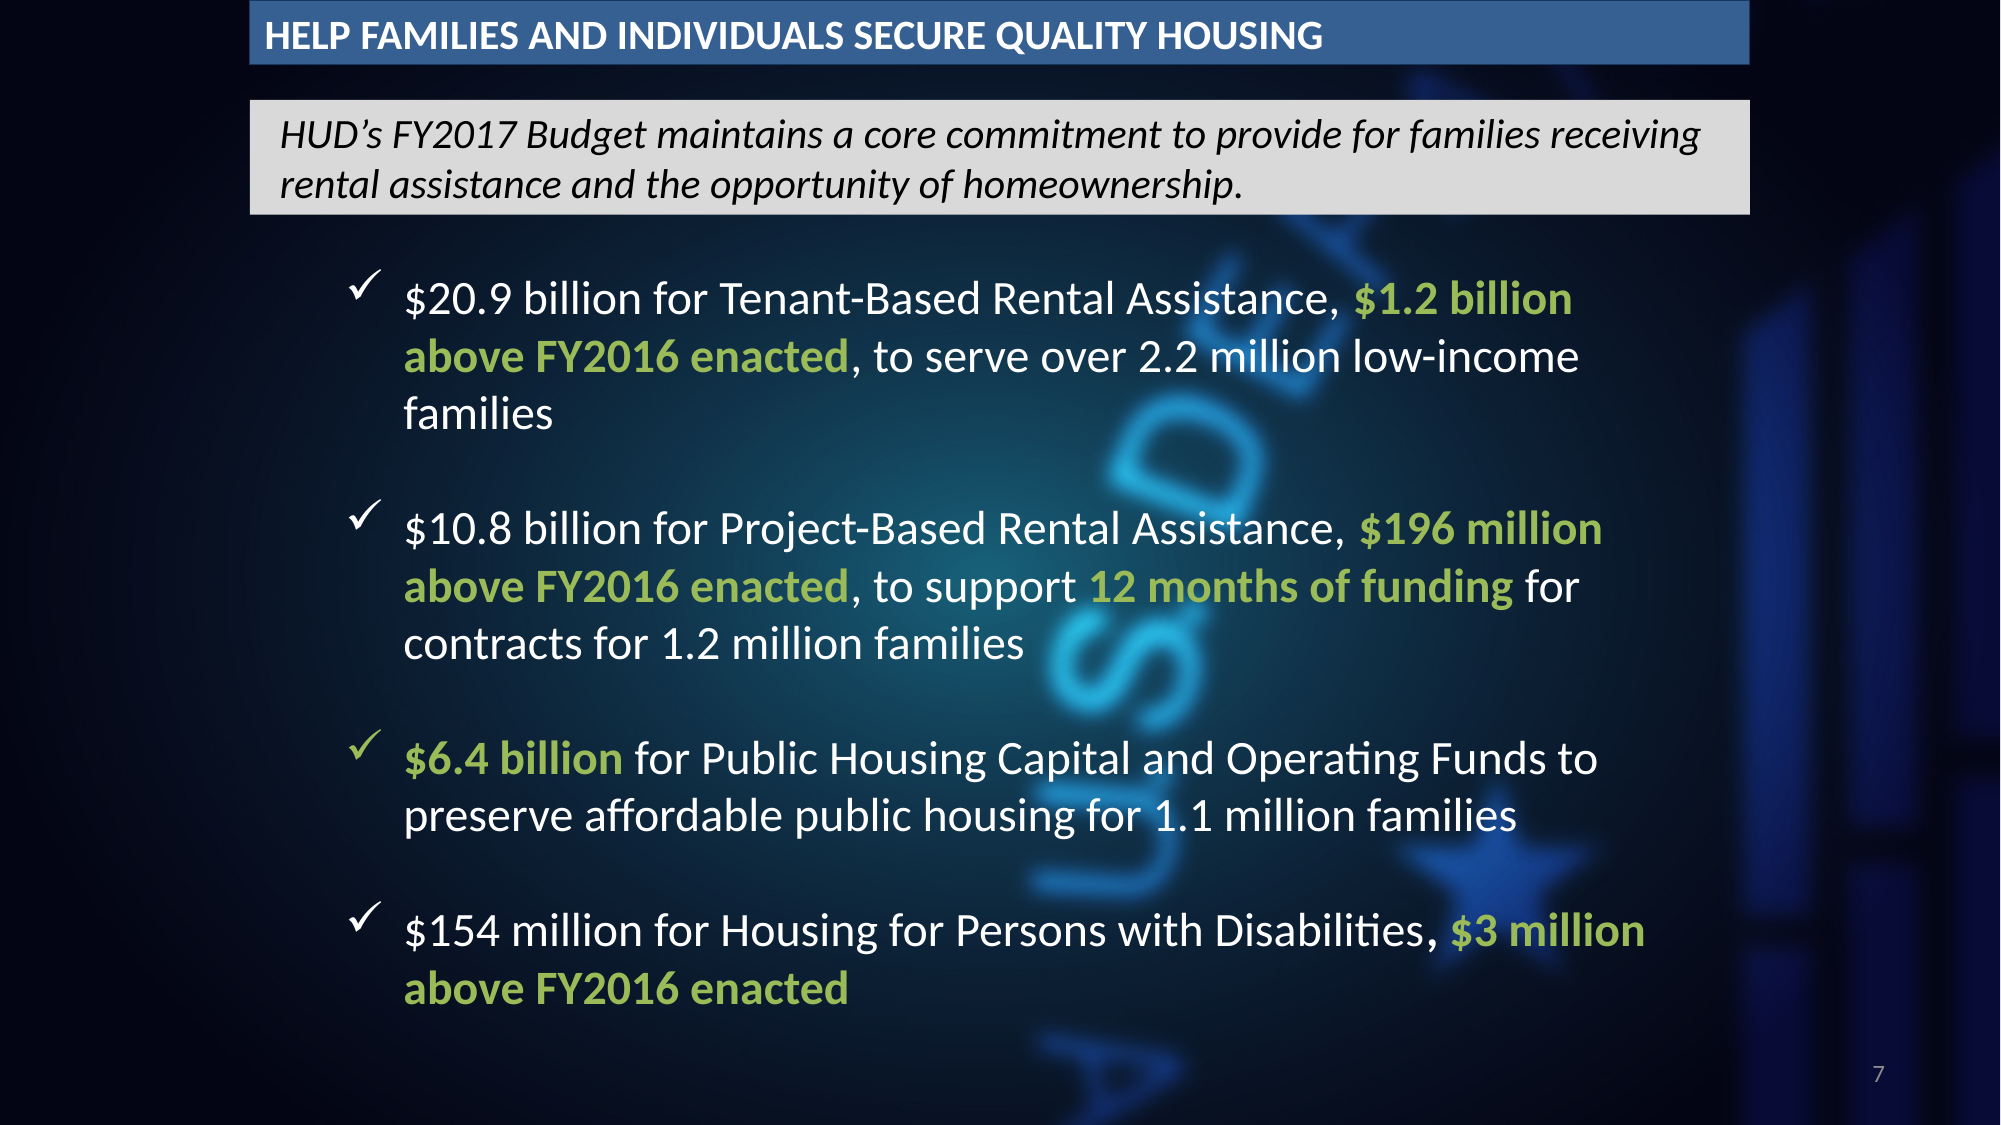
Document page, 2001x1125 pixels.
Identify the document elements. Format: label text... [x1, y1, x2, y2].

text_box HELP FAMILIES AND INDIVIDUALS SECURE QUALITY HOUSING [249, 0, 1750, 62]
picture [0, 0, 2001, 1125]
text_box HUD’s FY2017 Budget maintains a core commitment to provide for families receiving rental assistance and the opportunity of homeownership. [249, 99, 1750, 215]
text_box $20.9 billion for Tenant-Based Rental Assistance, $1.2 billion above FY2016 enacted, to serve over 2.2 million low-income families $10.8 billion for Project-Based Rental Assistance, $196 million above FY2016 enacted, to support 12 months of funding for contracts for 1.2 million families $6.4 billion for Public Housing Capital and Operating Funds to preserve affordable public housing for 1.1 million families $154 million for Housing for Persons with Disabilities, $3 million above FY2016 enacted [312, 259, 1688, 1079]
slide_number 7 [1433, 1042, 1900, 1103]
